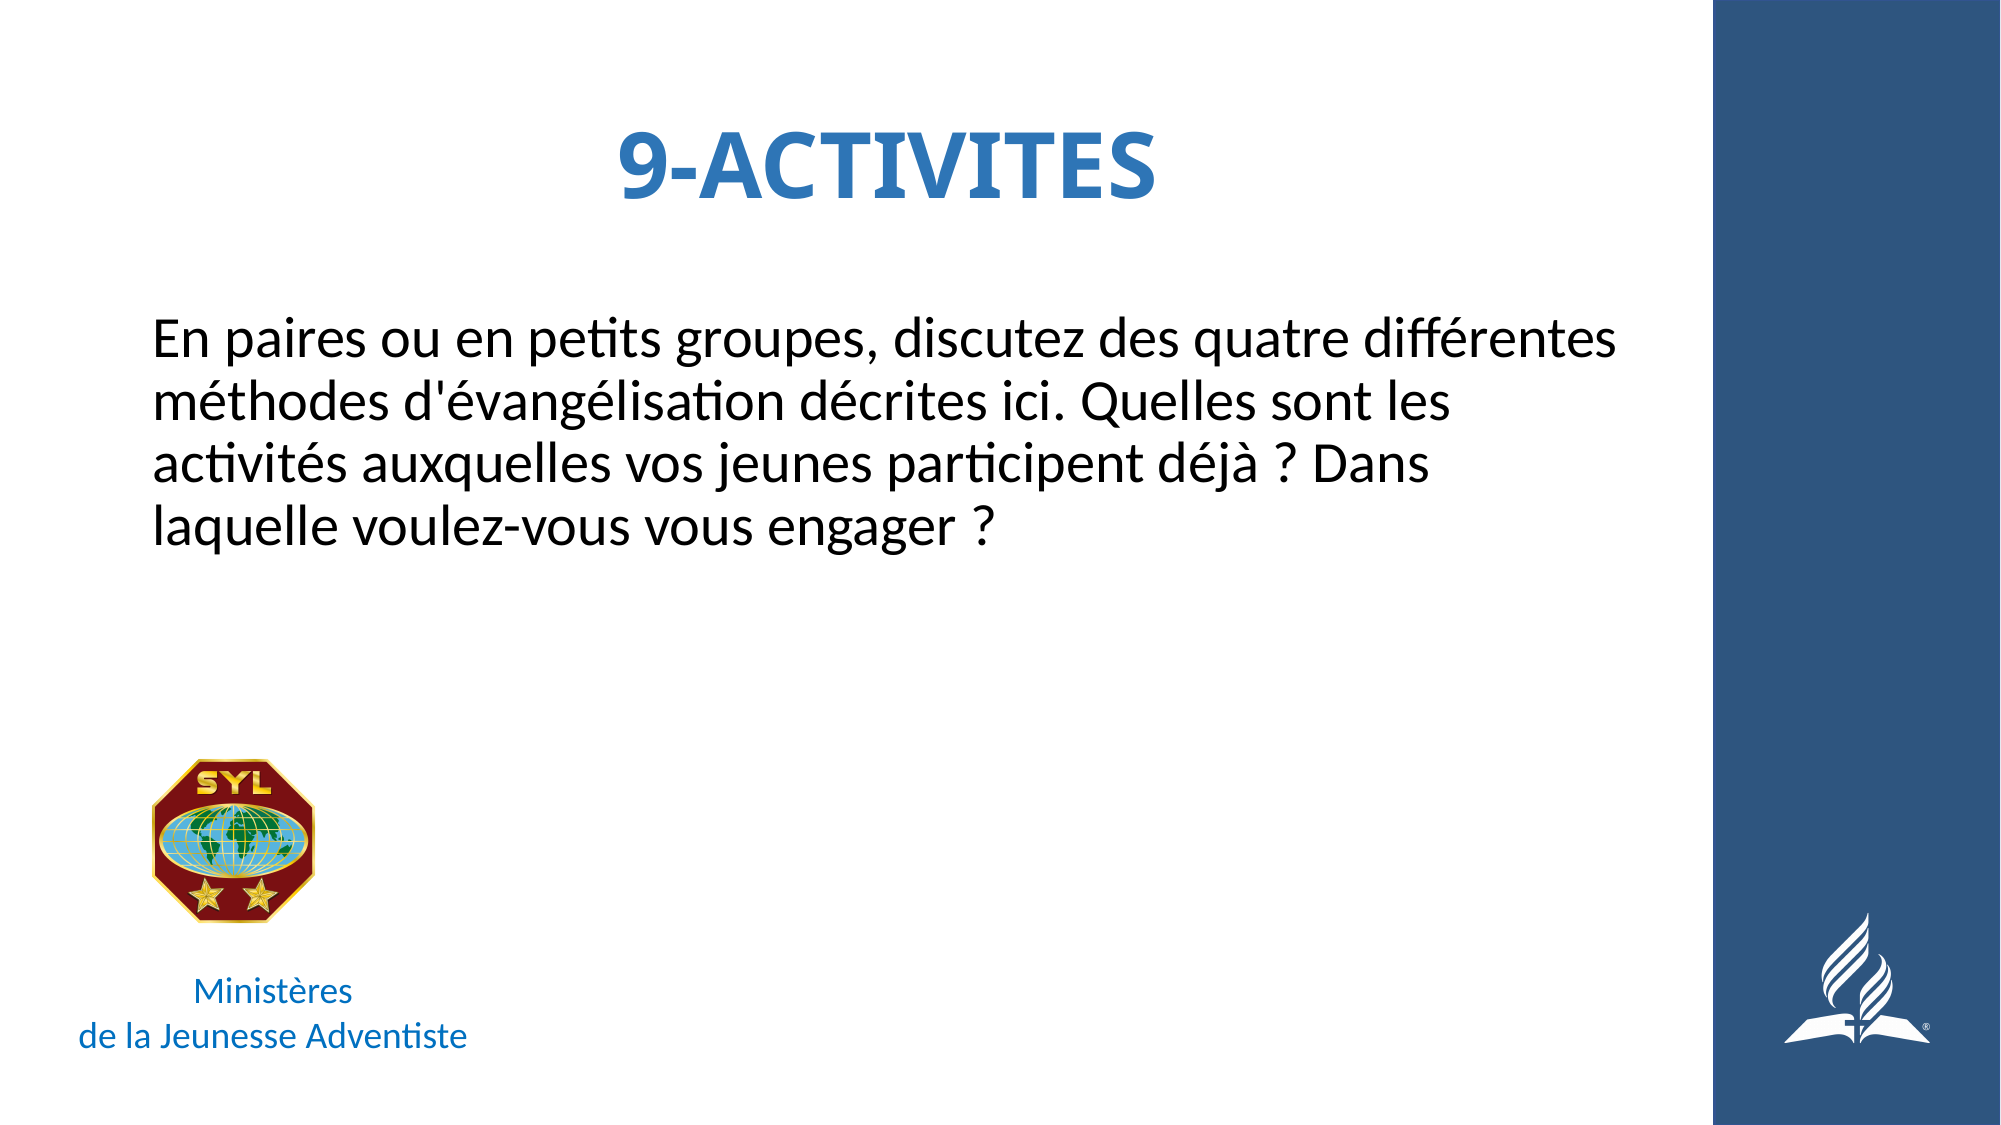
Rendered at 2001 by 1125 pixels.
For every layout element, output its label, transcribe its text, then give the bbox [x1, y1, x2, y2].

list En paires ou en petits groupes, discutez des quatre différentes méthodes d'évangélisation décrites ici. Quelles sont les activités auxquelles vos jeunes participent déjà ? Dans laquelle voulez-vous vous engager ? [137, 299, 1639, 1014]
title 9-ACTIVITES [137, 59, 1639, 278]
picture [109, 730, 358, 958]
text_box Ministères de la Jeunesse Adventiste [29, 958, 517, 1065]
picture [1771, 892, 1943, 1064]
